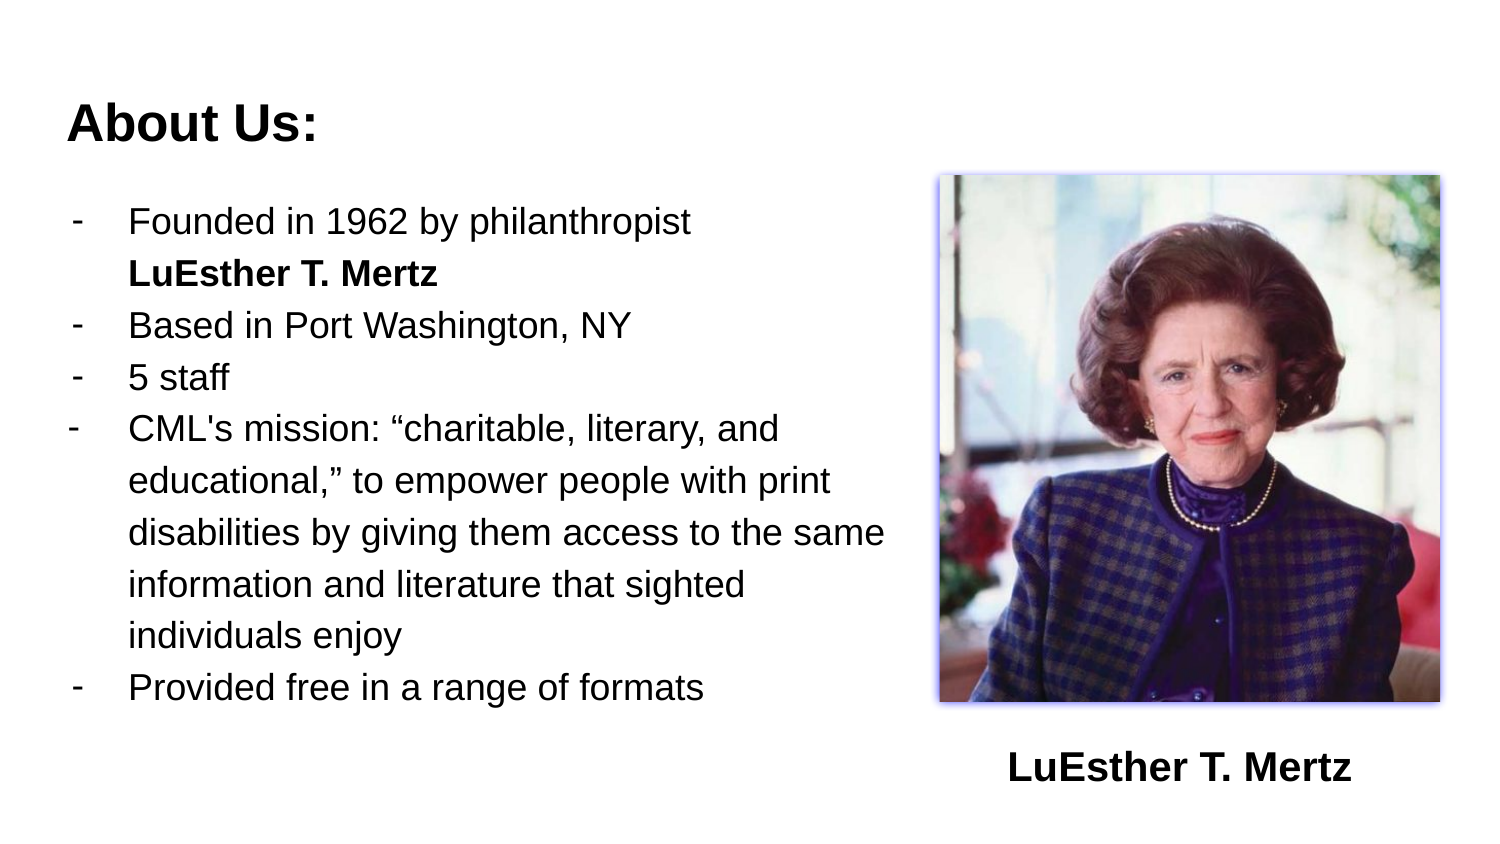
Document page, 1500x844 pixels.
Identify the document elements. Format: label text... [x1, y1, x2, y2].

list Founded in 1962 by philanthropist LuEsther T. Mertz Based in Port Washington, NY 5 staff CML's mission: “charitable, literary, and educational,” to empower people with print disabilities by giving them access to the same information and literature that sighted individuals enjoy Provided free in a range of formats [38, 175, 920, 763]
text_box [1053, 72, 1449, 750]
picture [939, 175, 1441, 702]
title About Us: [51, 72, 1053, 167]
text_box LuEsther T. Mertz [992, 717, 1388, 806]
